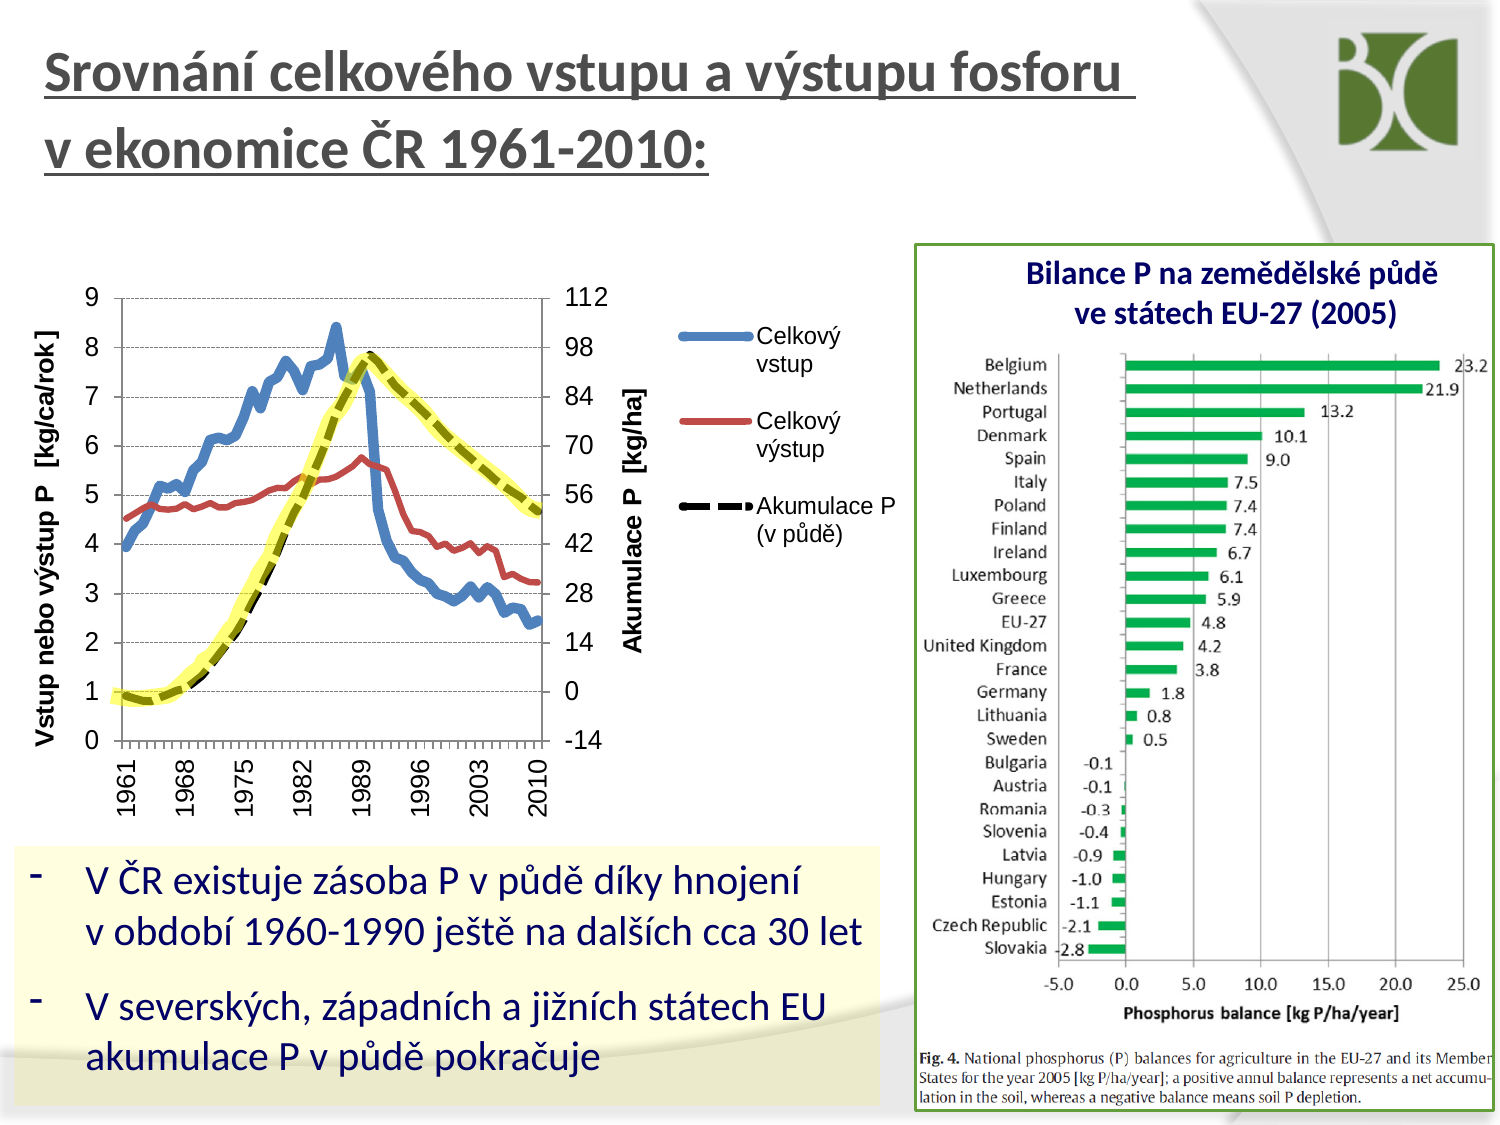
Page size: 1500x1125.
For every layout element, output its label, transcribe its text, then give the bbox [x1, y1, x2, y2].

picture [1328, 18, 1474, 161]
picture [5, 266, 908, 835]
text_box V ČR existuje zásoba P v půdě díky hnojení v období 1960-1990 ještě na dalších cca 30 let V severských, západních a jižních státech EU akumulace P v půdě pokračuje [14, 845, 880, 1106]
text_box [915, 243, 1496, 1111]
text_box Srovnání celkového vstupu a výstupu fosforu v ekonomice ČR 1961-2010: [29, 19, 1164, 138]
